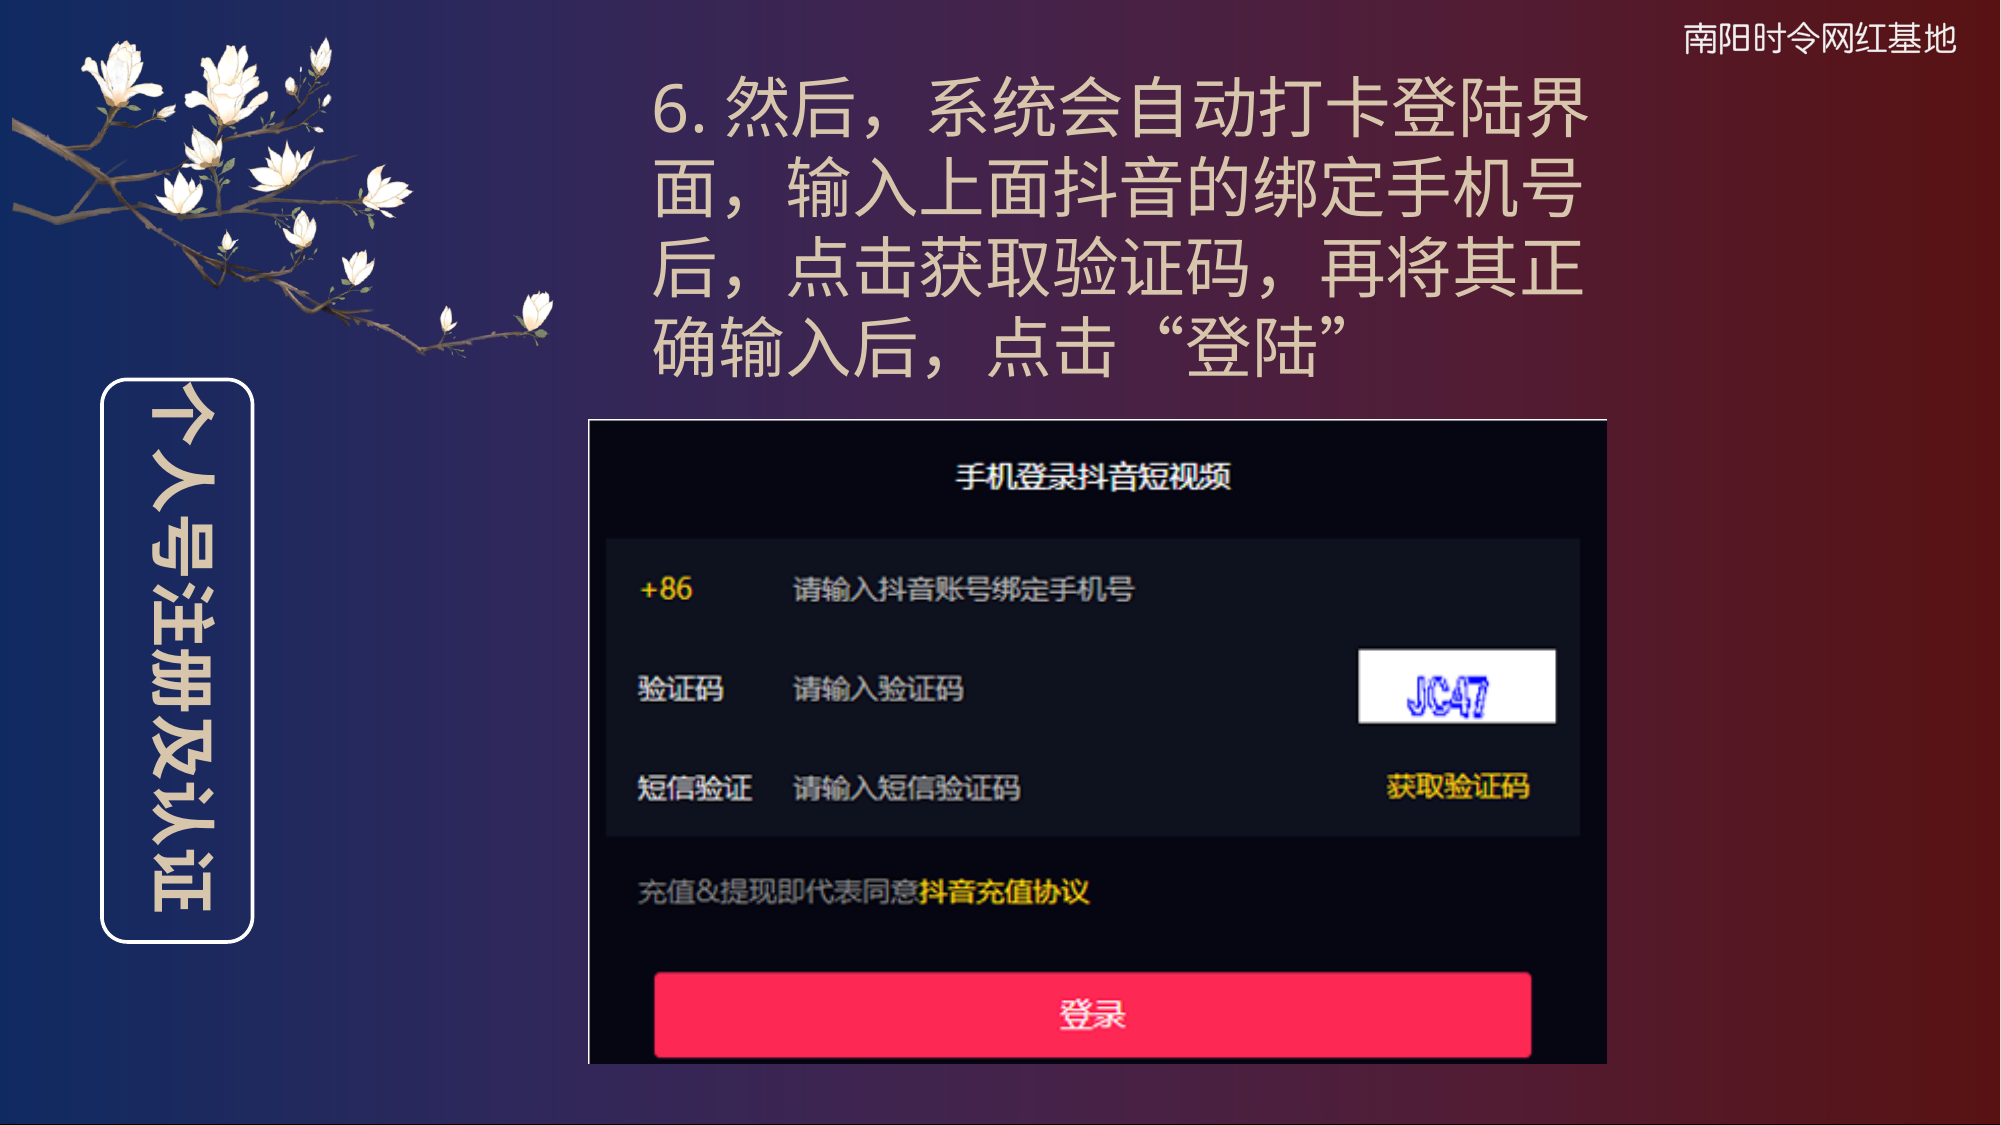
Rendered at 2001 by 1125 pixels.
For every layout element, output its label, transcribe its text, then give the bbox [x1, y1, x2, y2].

text_box 6.然后，系统会自动打卡登陆界面，输入上面抖音的绑定手机号后，点击获取验证码，再将其正确输入后，点击“登陆” [638, 58, 1651, 393]
text_box [100, 420, 254, 943]
picture [0, 0, 2001, 1125]
